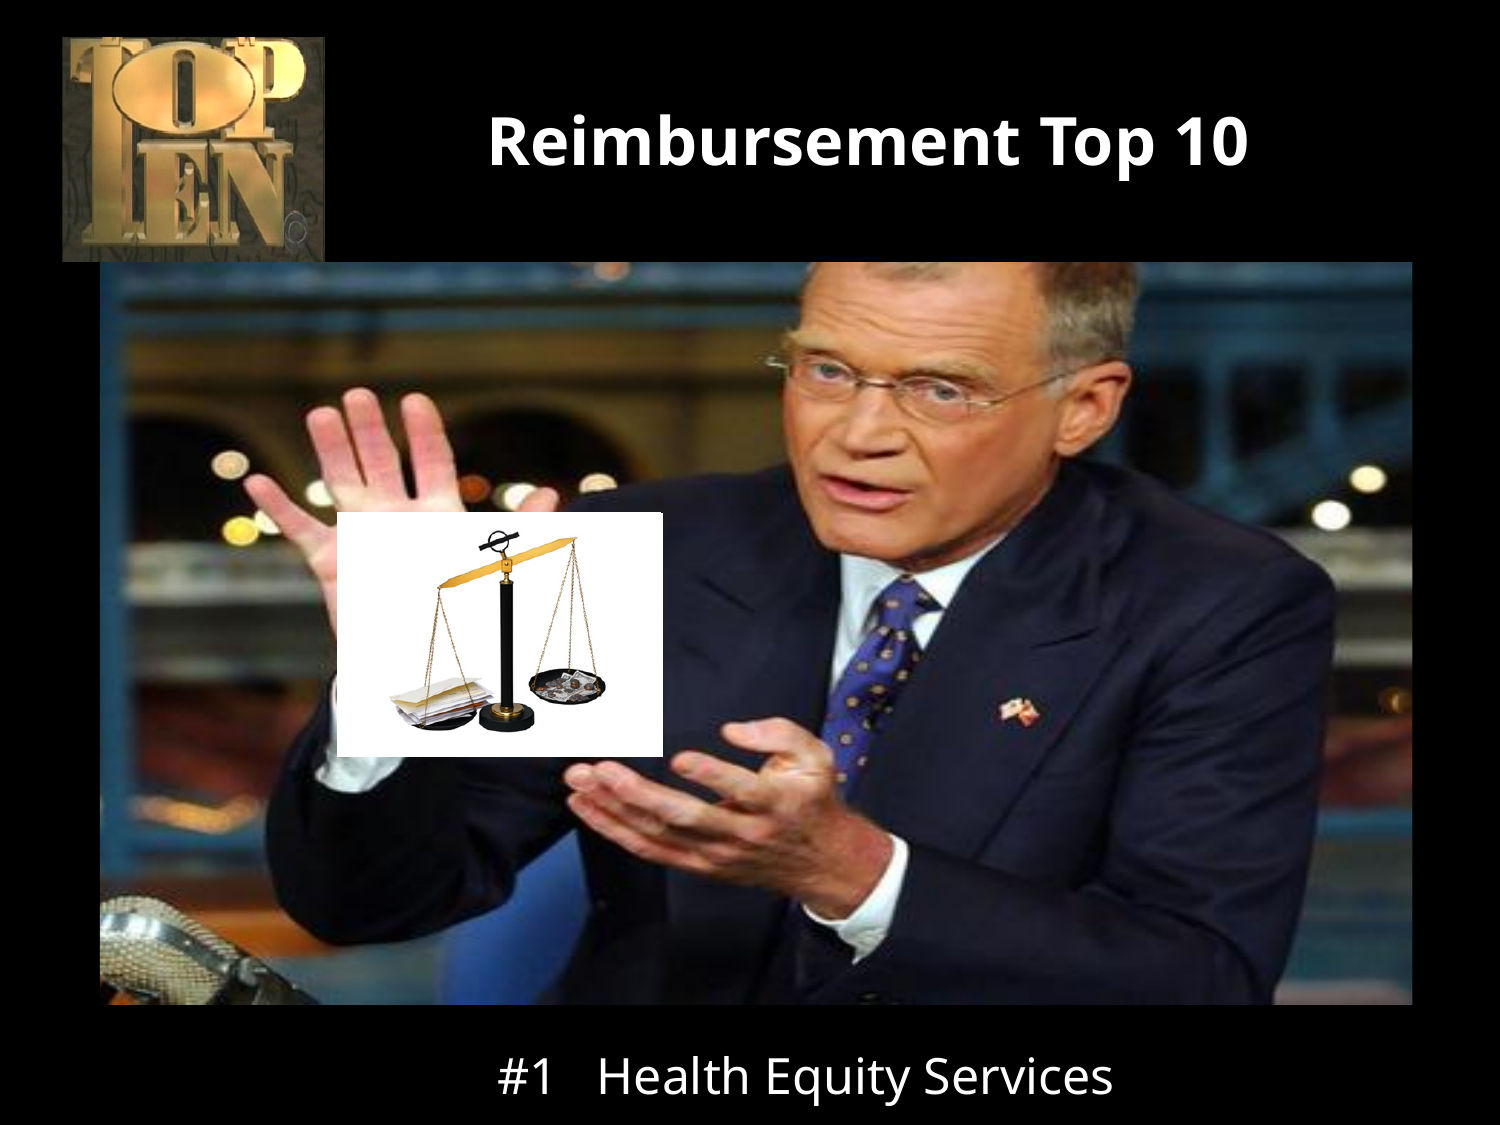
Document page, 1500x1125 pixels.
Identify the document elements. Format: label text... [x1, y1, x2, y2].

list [99, 262, 1413, 1006]
text_box #1 Health Equity Services [112, 1037, 1500, 1113]
picture [337, 512, 663, 757]
title Reimbursement Top 10 [329, 45, 1425, 233]
picture [62, 37, 326, 263]
